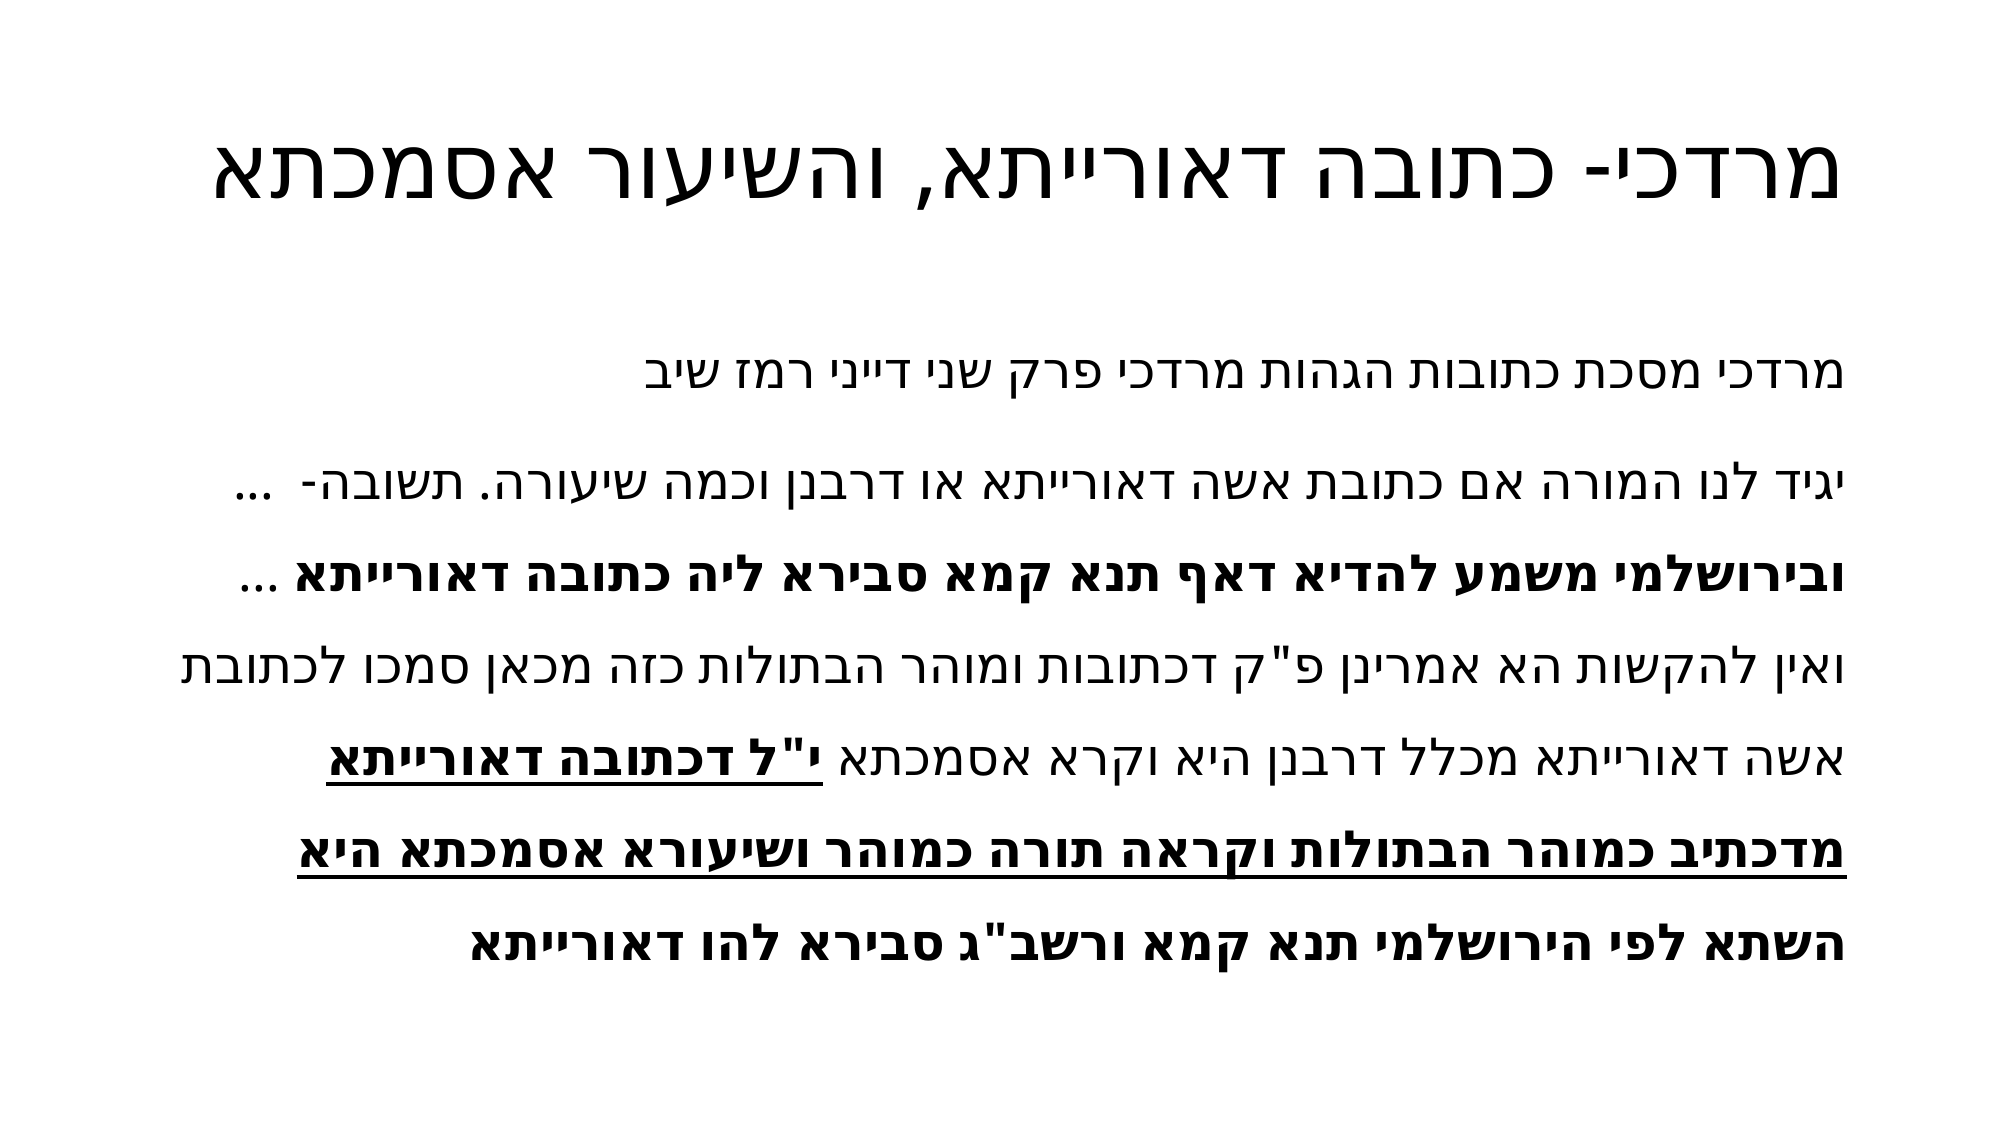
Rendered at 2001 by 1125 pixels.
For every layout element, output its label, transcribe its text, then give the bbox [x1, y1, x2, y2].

list מרדכי מסכת כתובות הגהות מרדכי פרק שני דייני רמז שיב יגיד לנו המורה אם כתובת אשה דאורייתא או דרבנן וכמה שיעורה. תשובה- ...ובירושלמי משמע להדיא דאף תנא קמא סבירא ליה כתובה דאורייתא ... ואין להקשות הא אמרינן פ"ק דכתובות ומוהר הבתולות כזה מכאן סמכו לכתובת אשה דאורייתא מכלל דרבנן היא וקרא אסמכתא י"ל דכתובה דאורייתא מדכתיב כמוהר הבתולות וקראה תורה כמוהר ושיעורא אסמכתא היא השתא לפי הירושלמי תנא קמא ורשב"ג סבירא להו דאורייתא [137, 299, 1863, 1014]
title מרדכי- כתובה דאורייתא, והשיעור אסמכתא [137, 59, 1863, 278]
